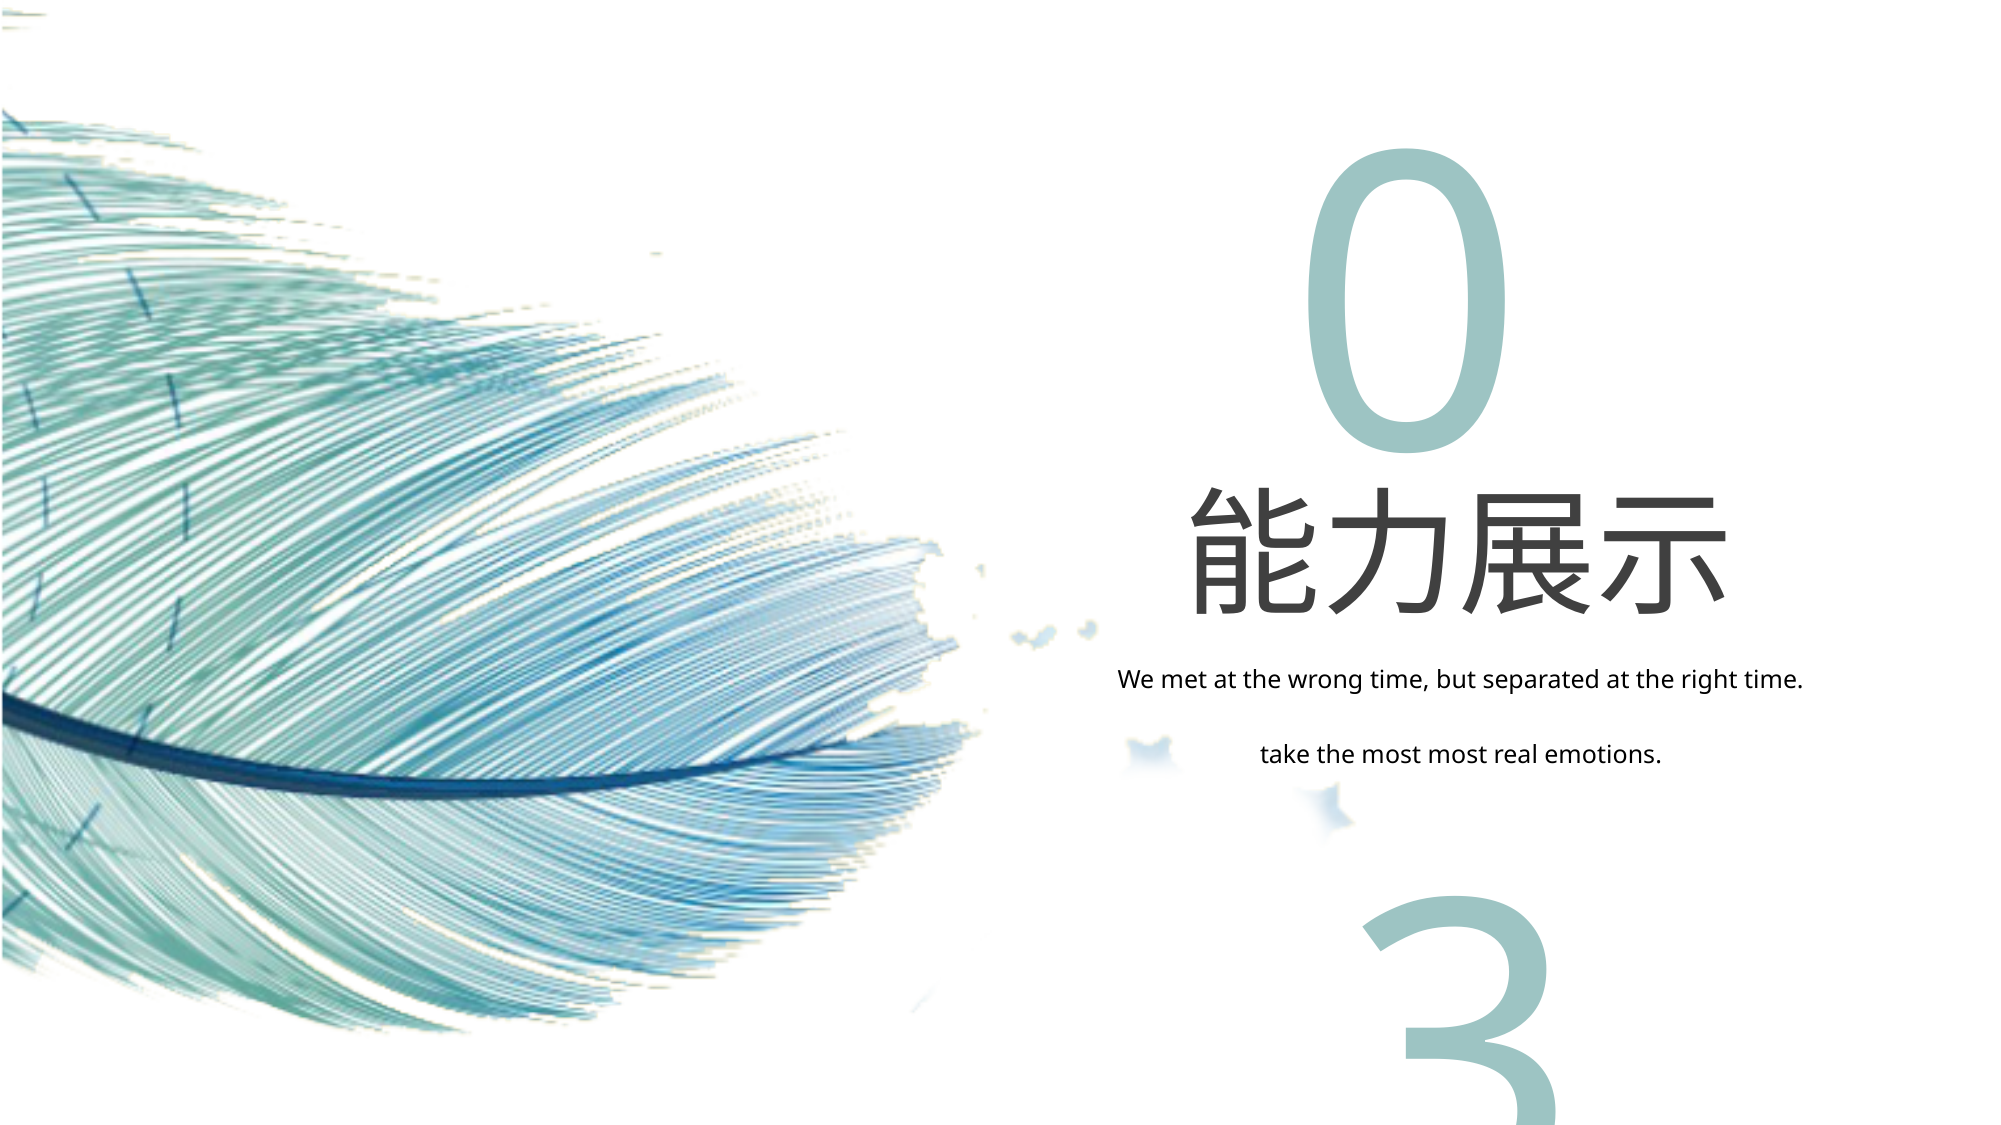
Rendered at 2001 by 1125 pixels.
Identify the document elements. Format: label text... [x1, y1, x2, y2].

text_box We met at the wrong time, but separated at the right time. take the most most real emotions. [1092, 611, 1830, 776]
text_box 0 3 [1127, 168, 1796, 611]
picture [0, 0, 2000, 1041]
text_box 能力展示 [1158, 425, 1759, 611]
text_box 0 3 [1127, 776, 1796, 1125]
